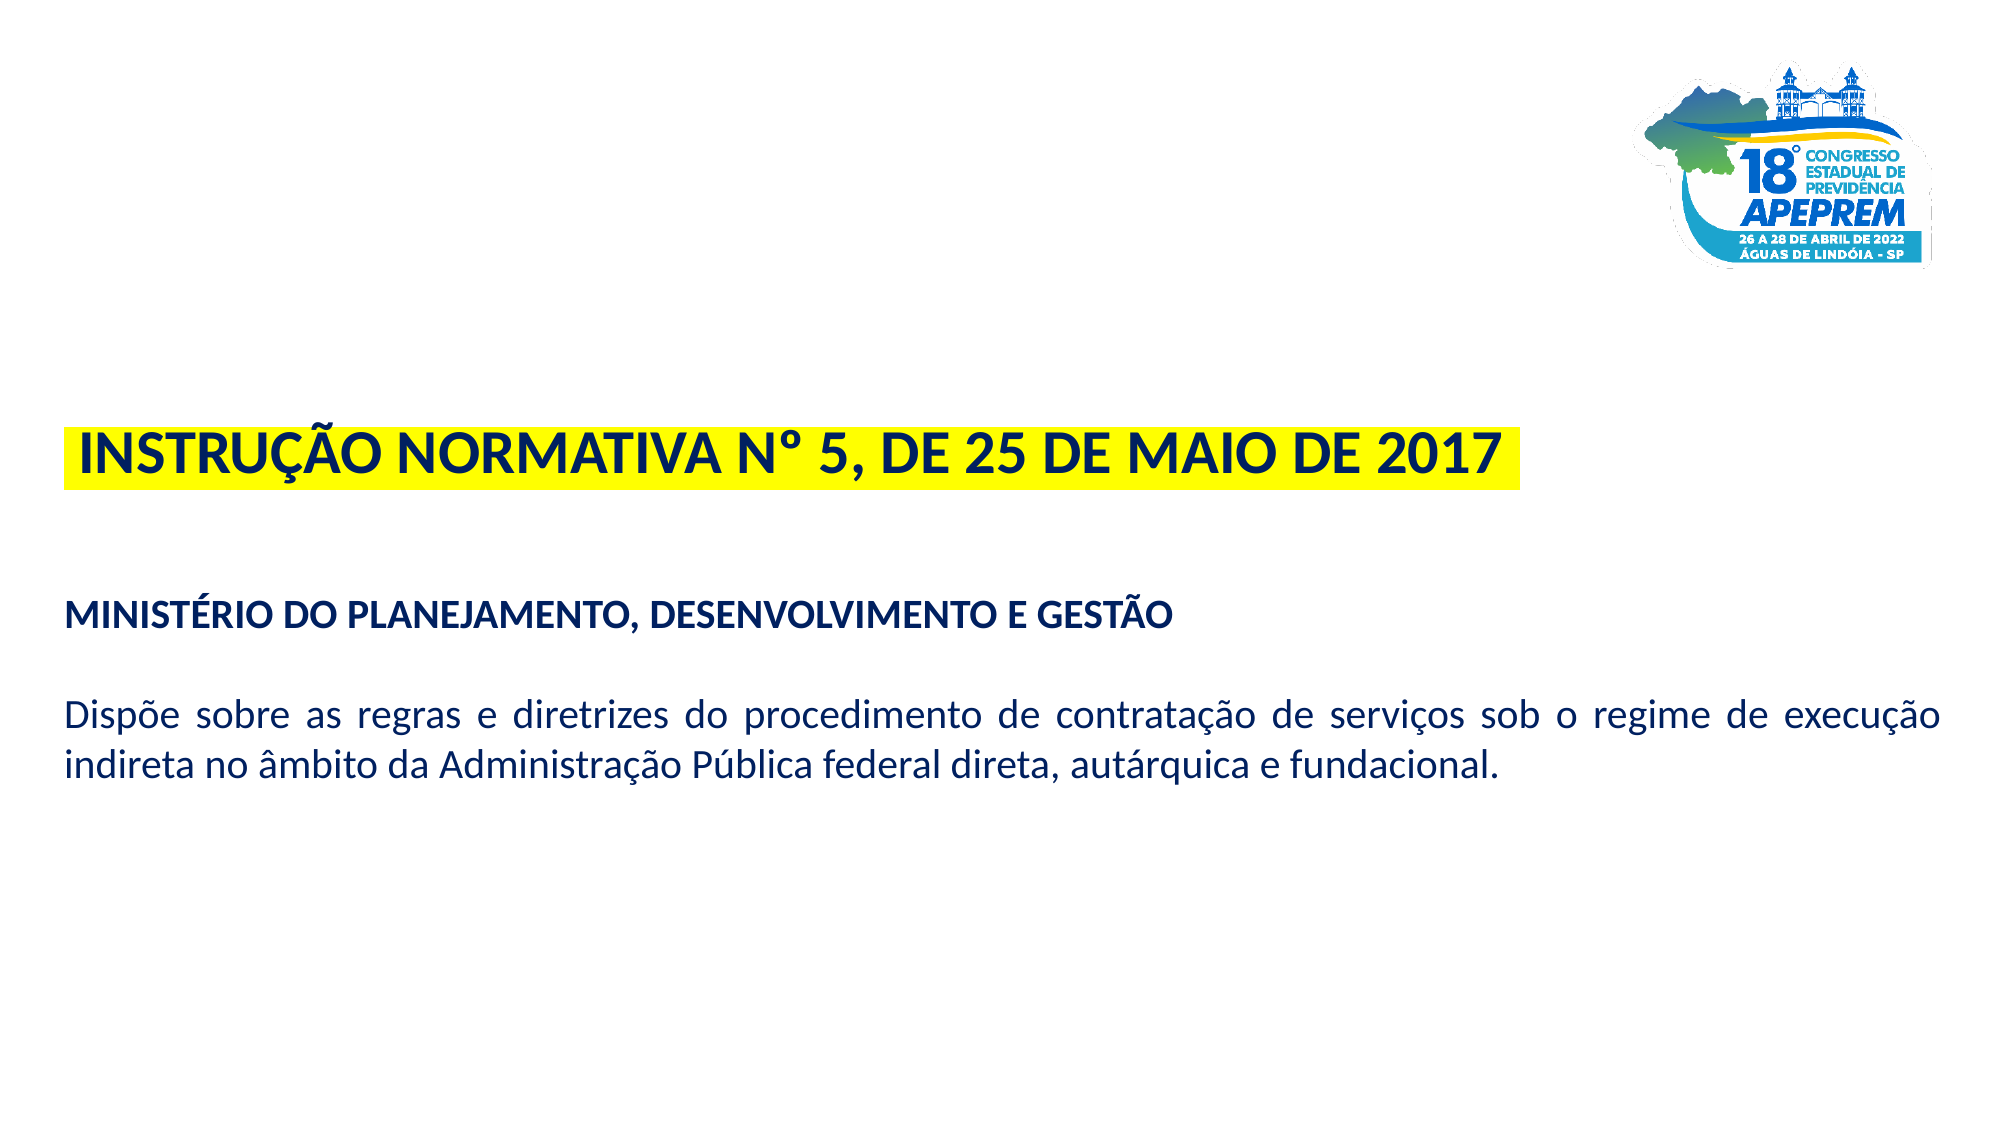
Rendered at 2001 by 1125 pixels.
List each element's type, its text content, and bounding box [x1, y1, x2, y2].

picture [1632, 60, 1932, 269]
text_box INSTRUÇÃO NORMATIVA Nº 5, DE 25 DE MAIO DE 2017 MINISTÉRIO DO PLANEJAMENTO, DESENVOLVIMENTO E GESTÃO Dispõe sobre as regras e diretrizes do procedimento de contratação de serviços sob o regime de execução indireta no âmbito da Administração Pública federal direta, autárquica e fundacional. [49, 354, 1957, 794]
